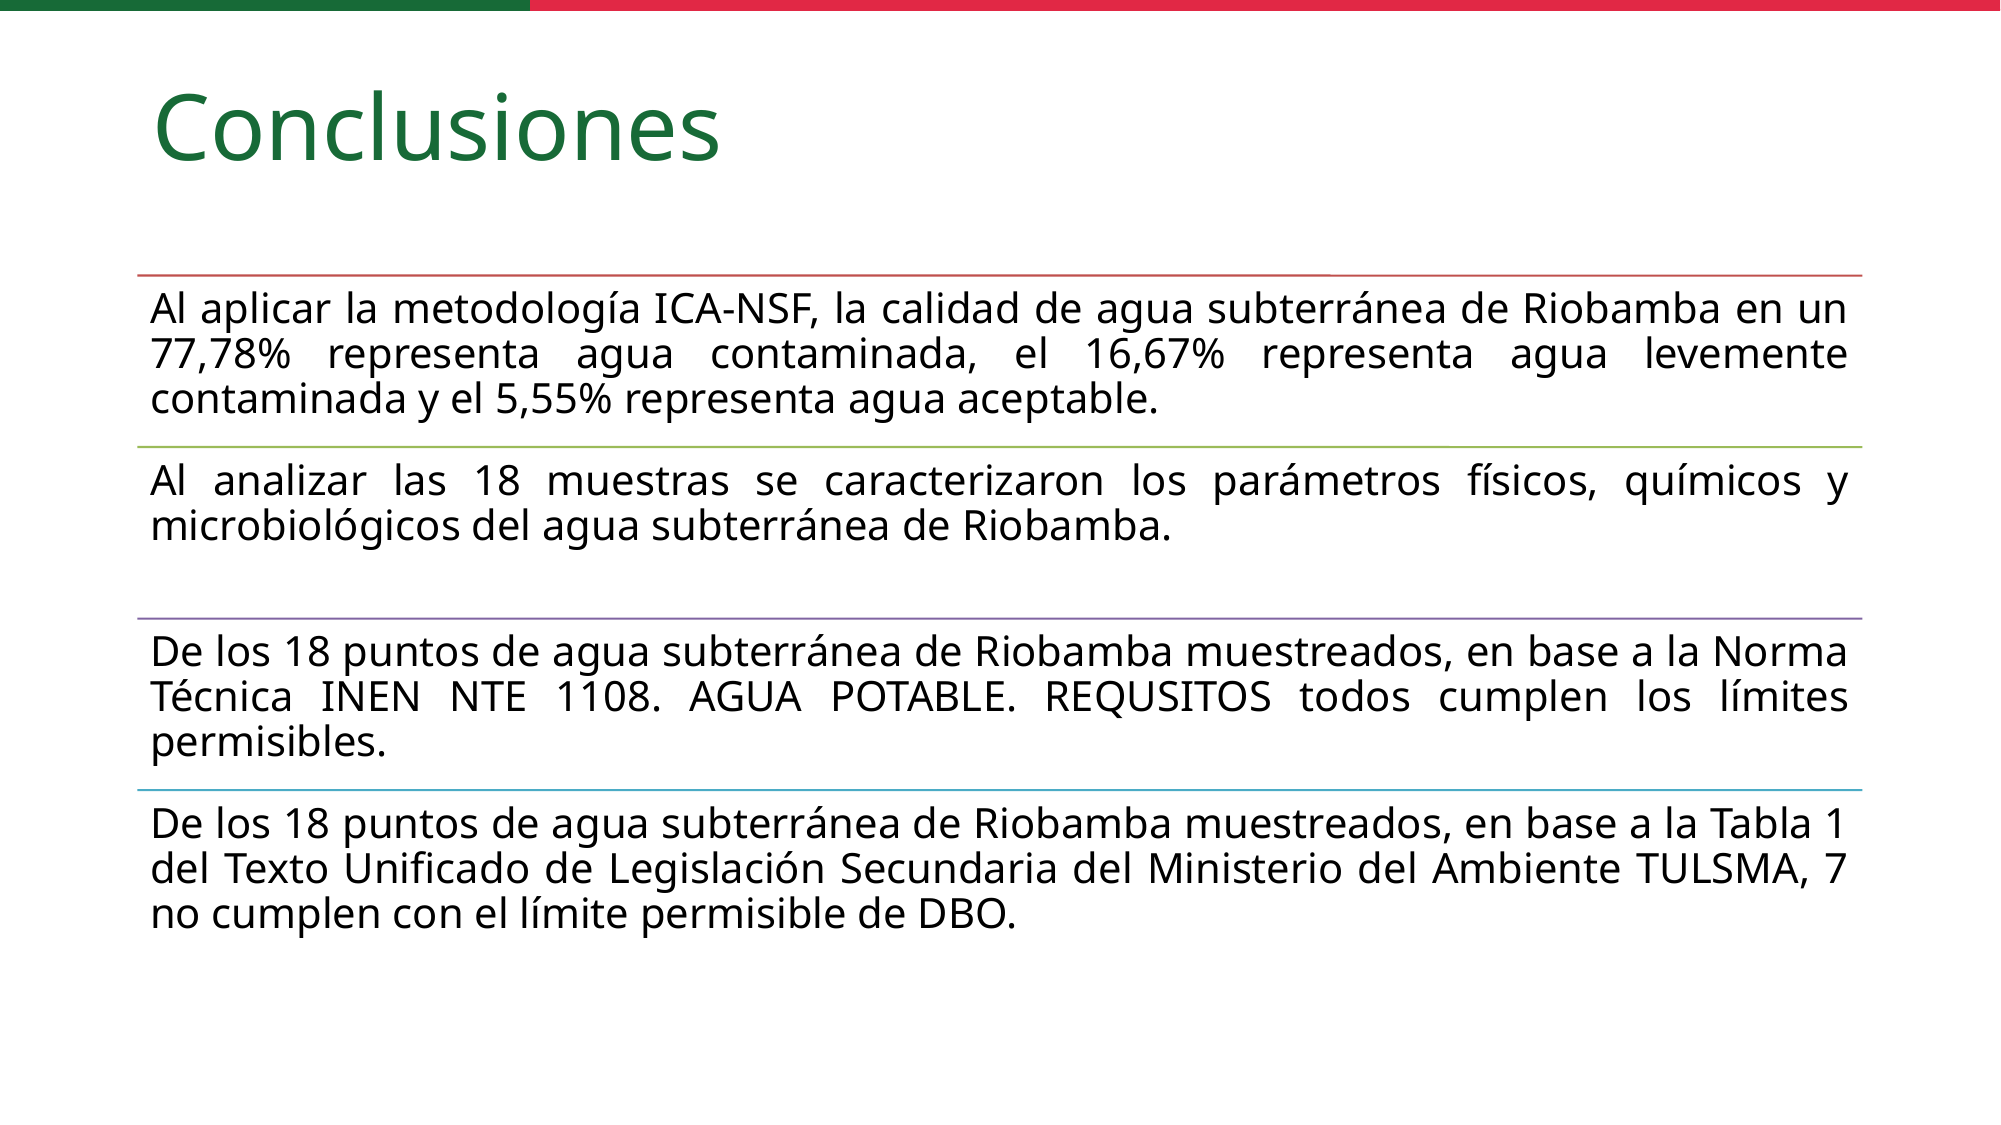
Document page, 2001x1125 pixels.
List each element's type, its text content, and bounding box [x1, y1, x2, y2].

title Conclusiones [137, 22, 1863, 240]
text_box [137, 275, 1863, 962]
